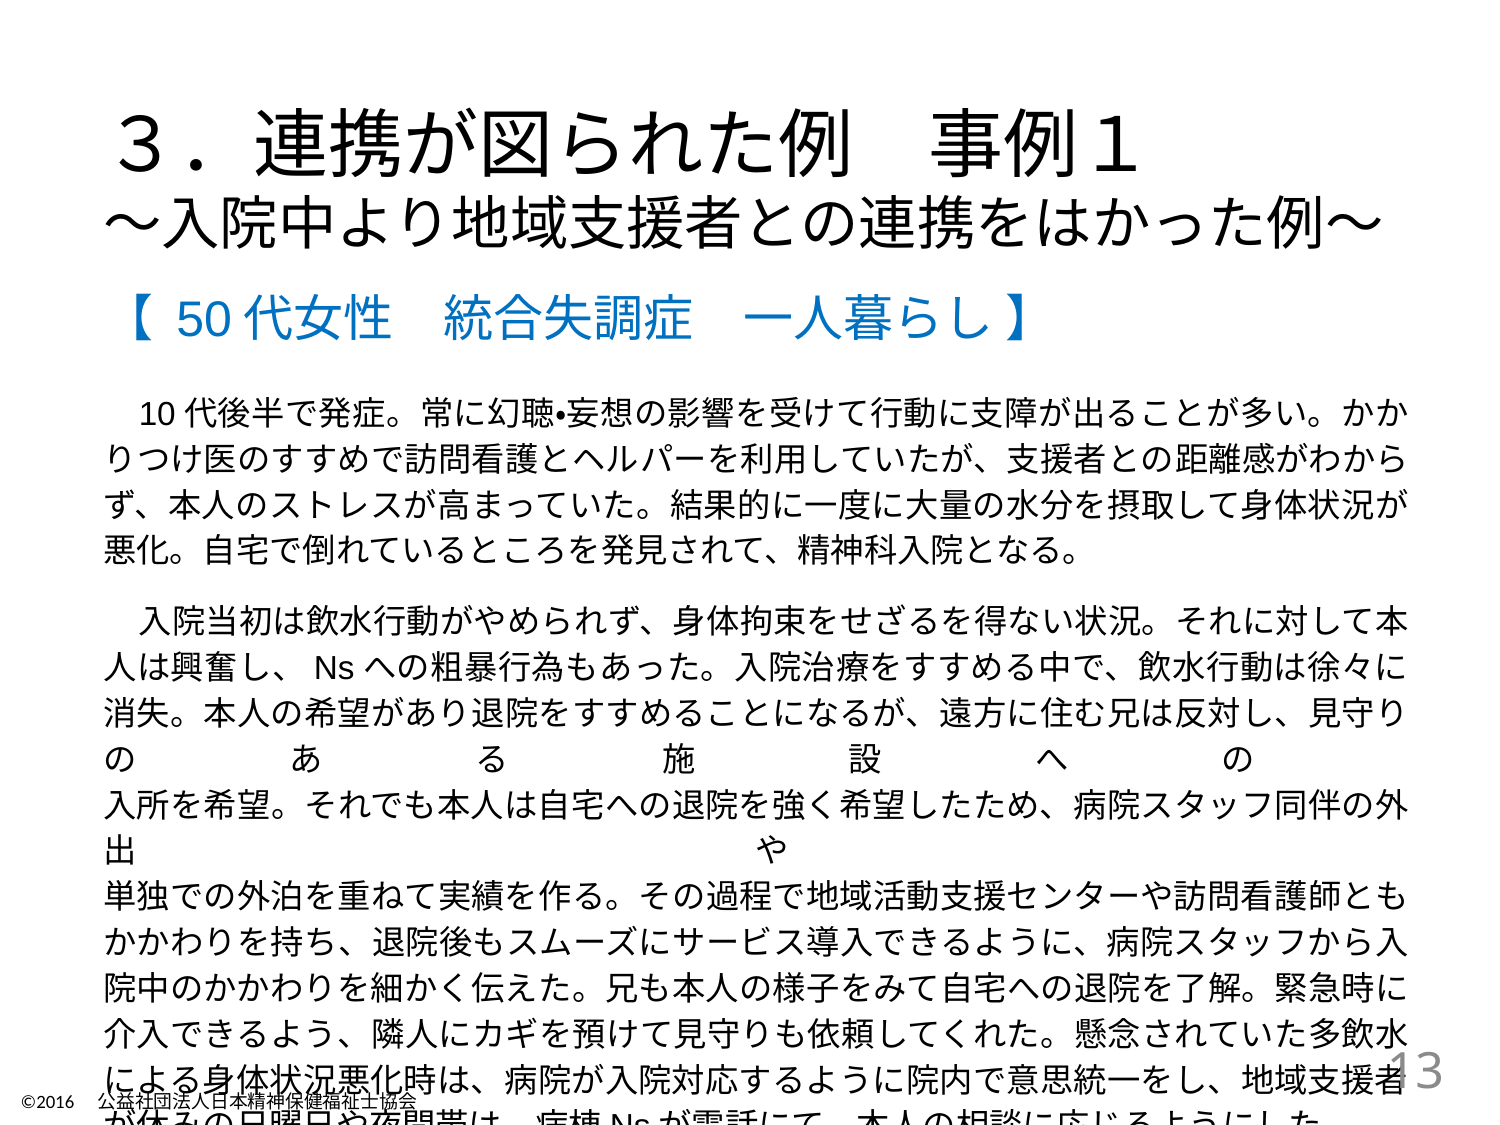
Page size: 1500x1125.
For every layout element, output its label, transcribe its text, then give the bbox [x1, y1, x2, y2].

slide_number 13 [1108, 1042, 1459, 1103]
text_box ３．連携が図られた例 事例１ ～入院中より地域支援者との連携をはかった例～ [88, 88, 1500, 275]
text_box 【 50代女性 統合失調症 一人暮らし 】 10代後半で発症。常に幻聴・妄想の影響を受けて行動に支障が出ることが多い。かかりつけ医のすすめで訪問看護とヘルパーを利用していたが、支援者との距離感がわからず、本人のストレスが高まっていた。結果的に一度に大量の水分を摂取して身体状況が悪化。自宅で倒れているところを発見されて、精神科入院となる。 入院当初は飲水行動がやめられず、身体拘束をせざるを得ない状況。それに対して本人は興奮し、Nsへの粗暴行為もあった。入院治療をすすめる中で、飲水行動は徐々に消失。本人の希望があり退院をすすめることになるが、遠方に住む兄は反対し、見守りのある施設への 入所を希望。それでも本人は自宅への退院を強く希望したため、病院スタッフ同伴の外出や 単独での外泊を重ねて実績を作る。その過程で地域活動支援センターや訪問看護師ともかかわりを持ち、退院後もスムーズにサービス導入できるように、病院スタッフから入院中のかかわりを細かく伝えた。兄も本人の様子をみて自宅への退院を了解。緊急時に介入できるよう、隣人にカギを預けて見守りも依頼してくれた。懸念されていた多飲水による身体状況悪化時は、病院が入院対応するように院内で意思統一をし、地域支援者が休みの日曜日や夜間帯は、病棟Nsが電話にて、本人の相談に応じるようにした。 [88, 278, 1424, 1125]
text_box ©2016 公益社団法人日本精神保健福祉士協会 [5, 1082, 443, 1120]
